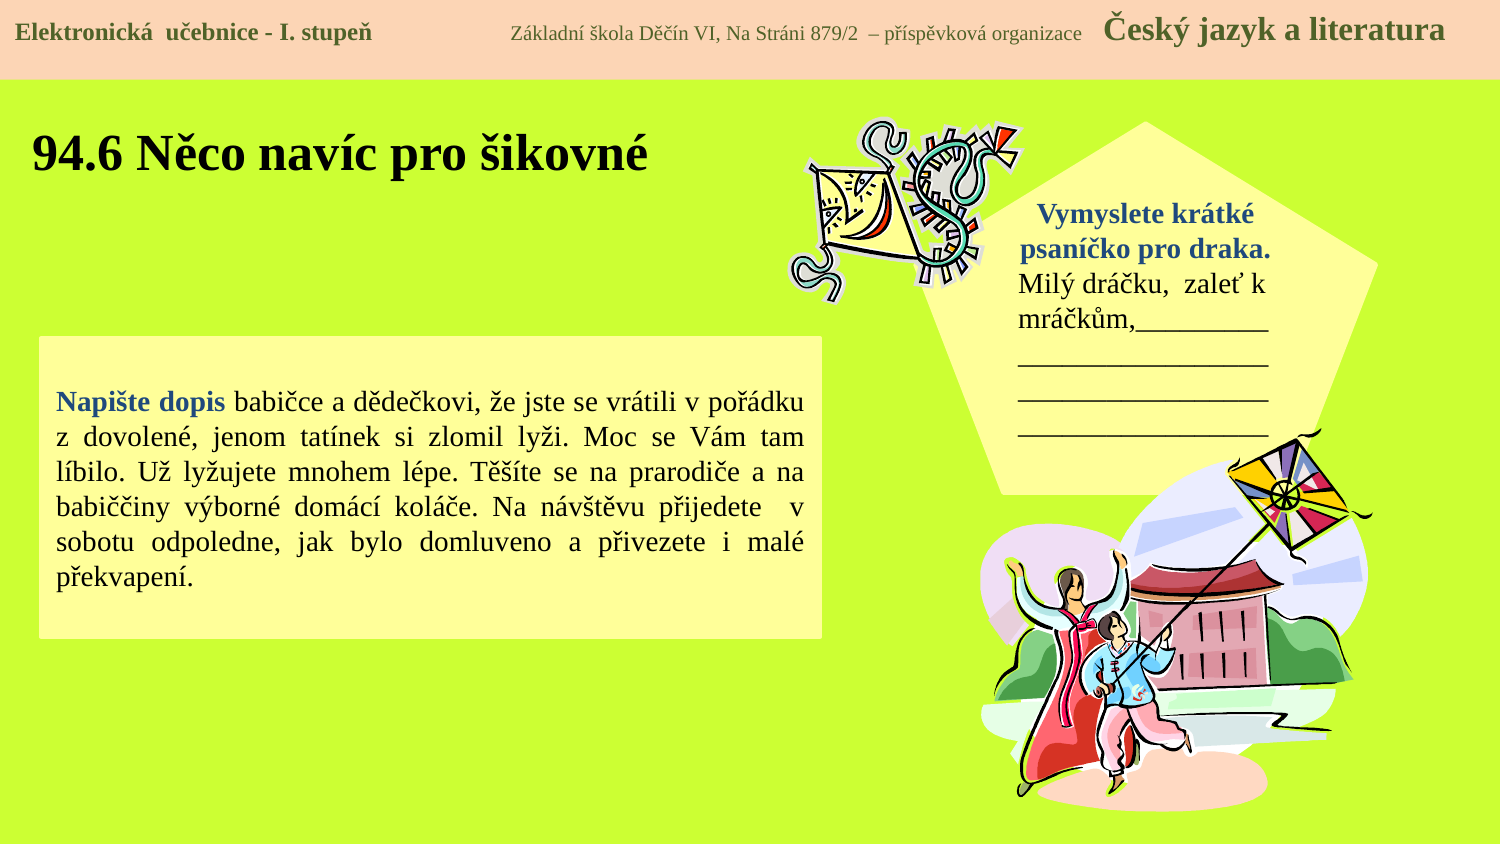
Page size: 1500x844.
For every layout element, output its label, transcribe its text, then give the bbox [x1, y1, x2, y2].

text_box Napište dopis babičce a dědečkovi, že jste se vrátili v pořádku z dovolené, jenom tatínek si zlomil lyži. Moc se Vám tam líbilo. Už lyžujete mnohem lépe. Těšíte se na prarodiče a na babiččiny výborné domácí koláče. Na návštěvu přijedete v sobotu odpoledne, jak bylo domluveno a přivezete i malé překvapení. [39, 336, 822, 639]
text_box Elektronická učebnice - I. stupeň Základní škola Děčín VI, Na Stráni 879/2 – příspěvková organizace Český jazyk a literatura [0, 0, 1500, 80]
title 94.6 Něco navíc pro šikovné [17, 101, 721, 199]
picture [785, 113, 1028, 309]
text_box Vymyslete krátké psaníčko pro draka. Milý dráčku, zaleť k mráčkům,____________________________________________________________ [933, 121, 1378, 429]
picture [980, 427, 1377, 816]
